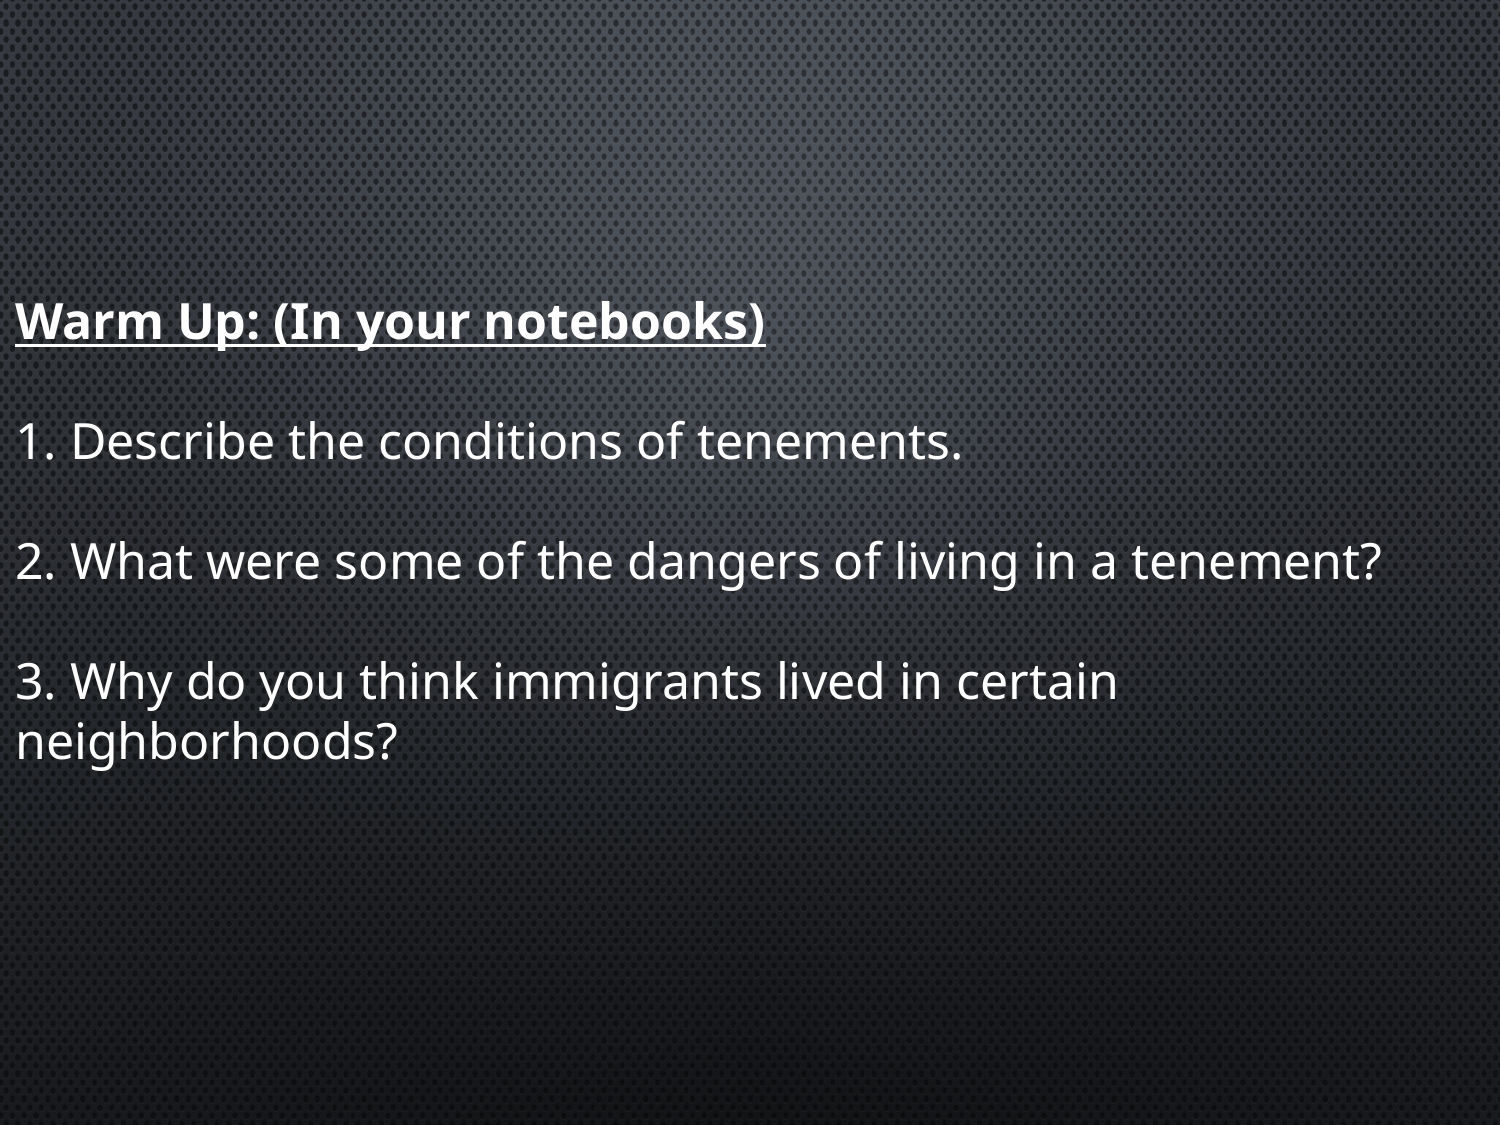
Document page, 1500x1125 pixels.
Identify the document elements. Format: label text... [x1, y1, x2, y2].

title Warm Up: (In your notebooks) 1. Describe the conditions of tenements. 2. What were some of the dangers of living in a tenement? 3. Why do you think immigrants lived in certain neighborhoods? [0, 99, 1500, 960]
